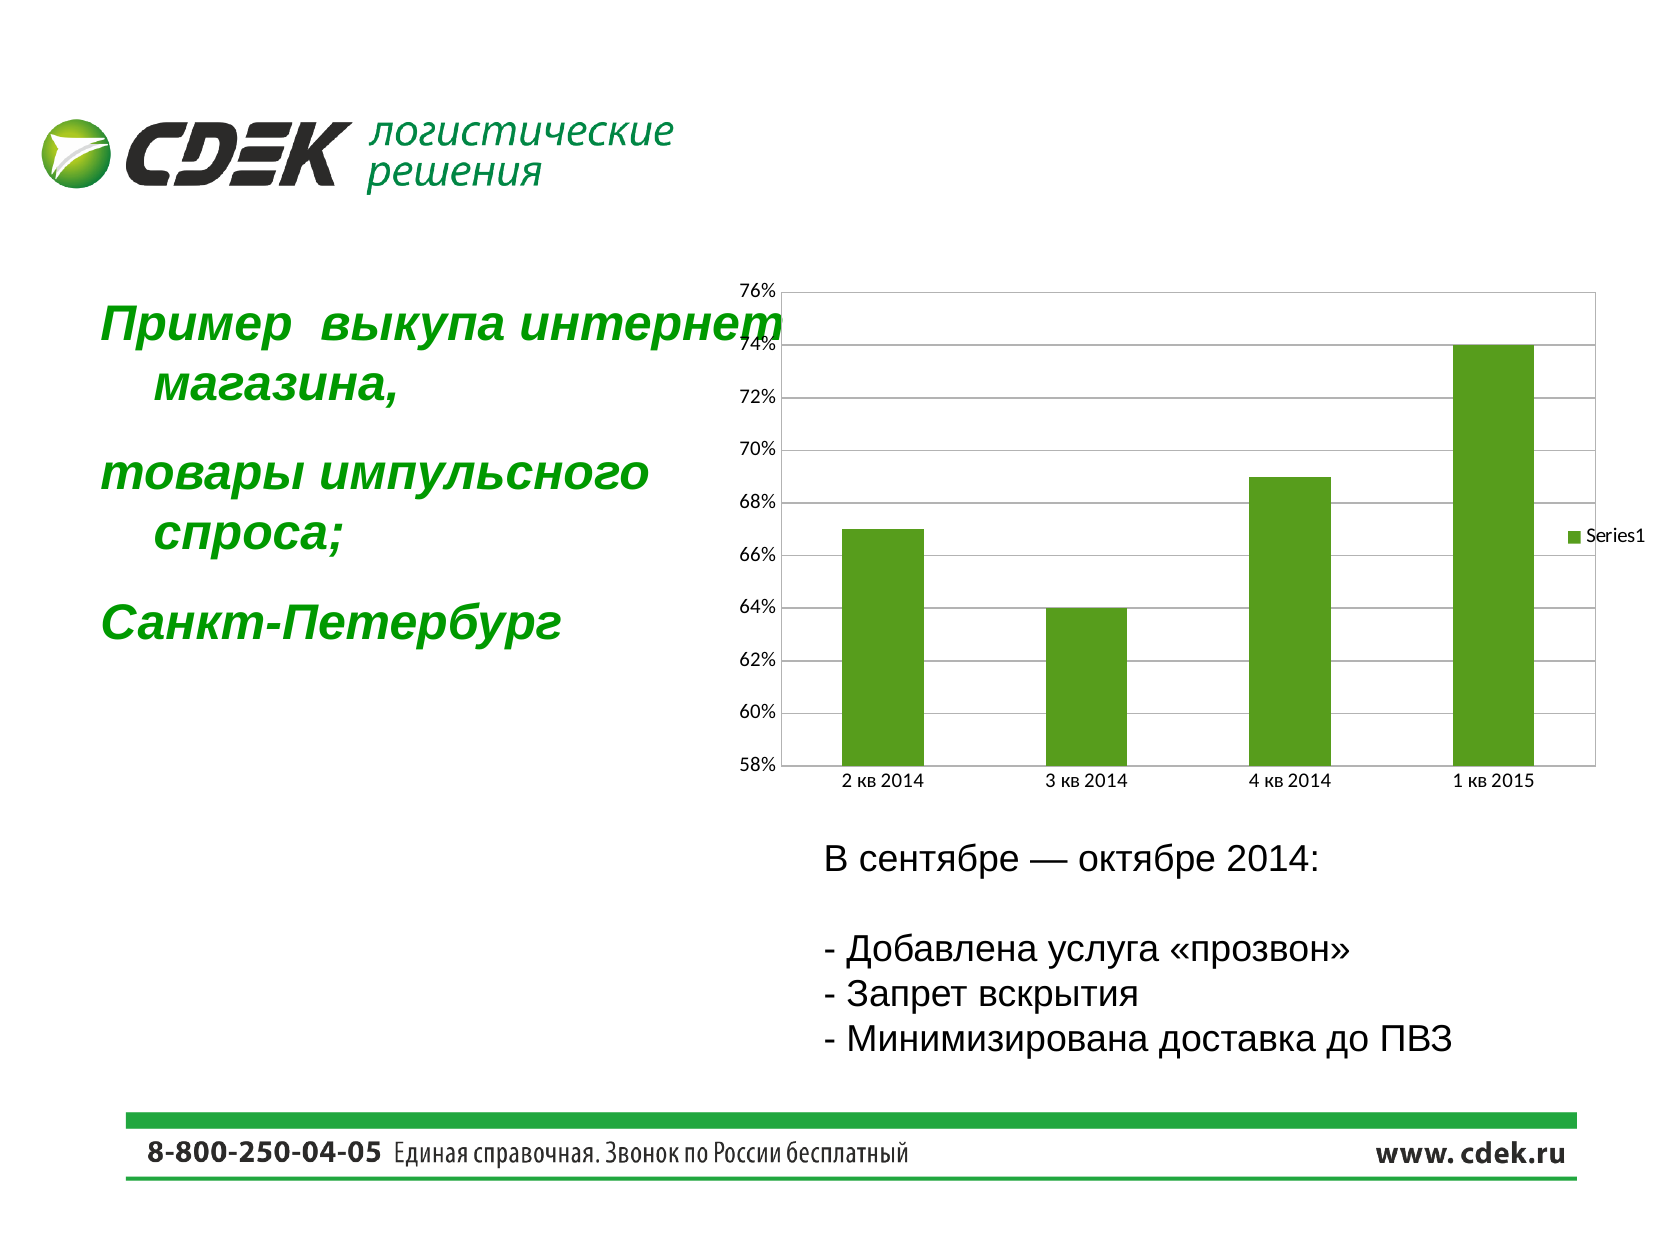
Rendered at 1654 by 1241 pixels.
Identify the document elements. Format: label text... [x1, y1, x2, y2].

list Пример выкупа интернет магазина, товары импульсного спроса; Санкт-Петербург [82, 290, 809, 1109]
chart [720, 271, 1654, 804]
text_box В сентябре — октябре 2014: - Добавлена услуга «прозвон» - Запрет вскрытия - Минимизирована доставка до ПВЗ [808, 826, 1469, 1112]
picture [41, 119, 1577, 1181]
